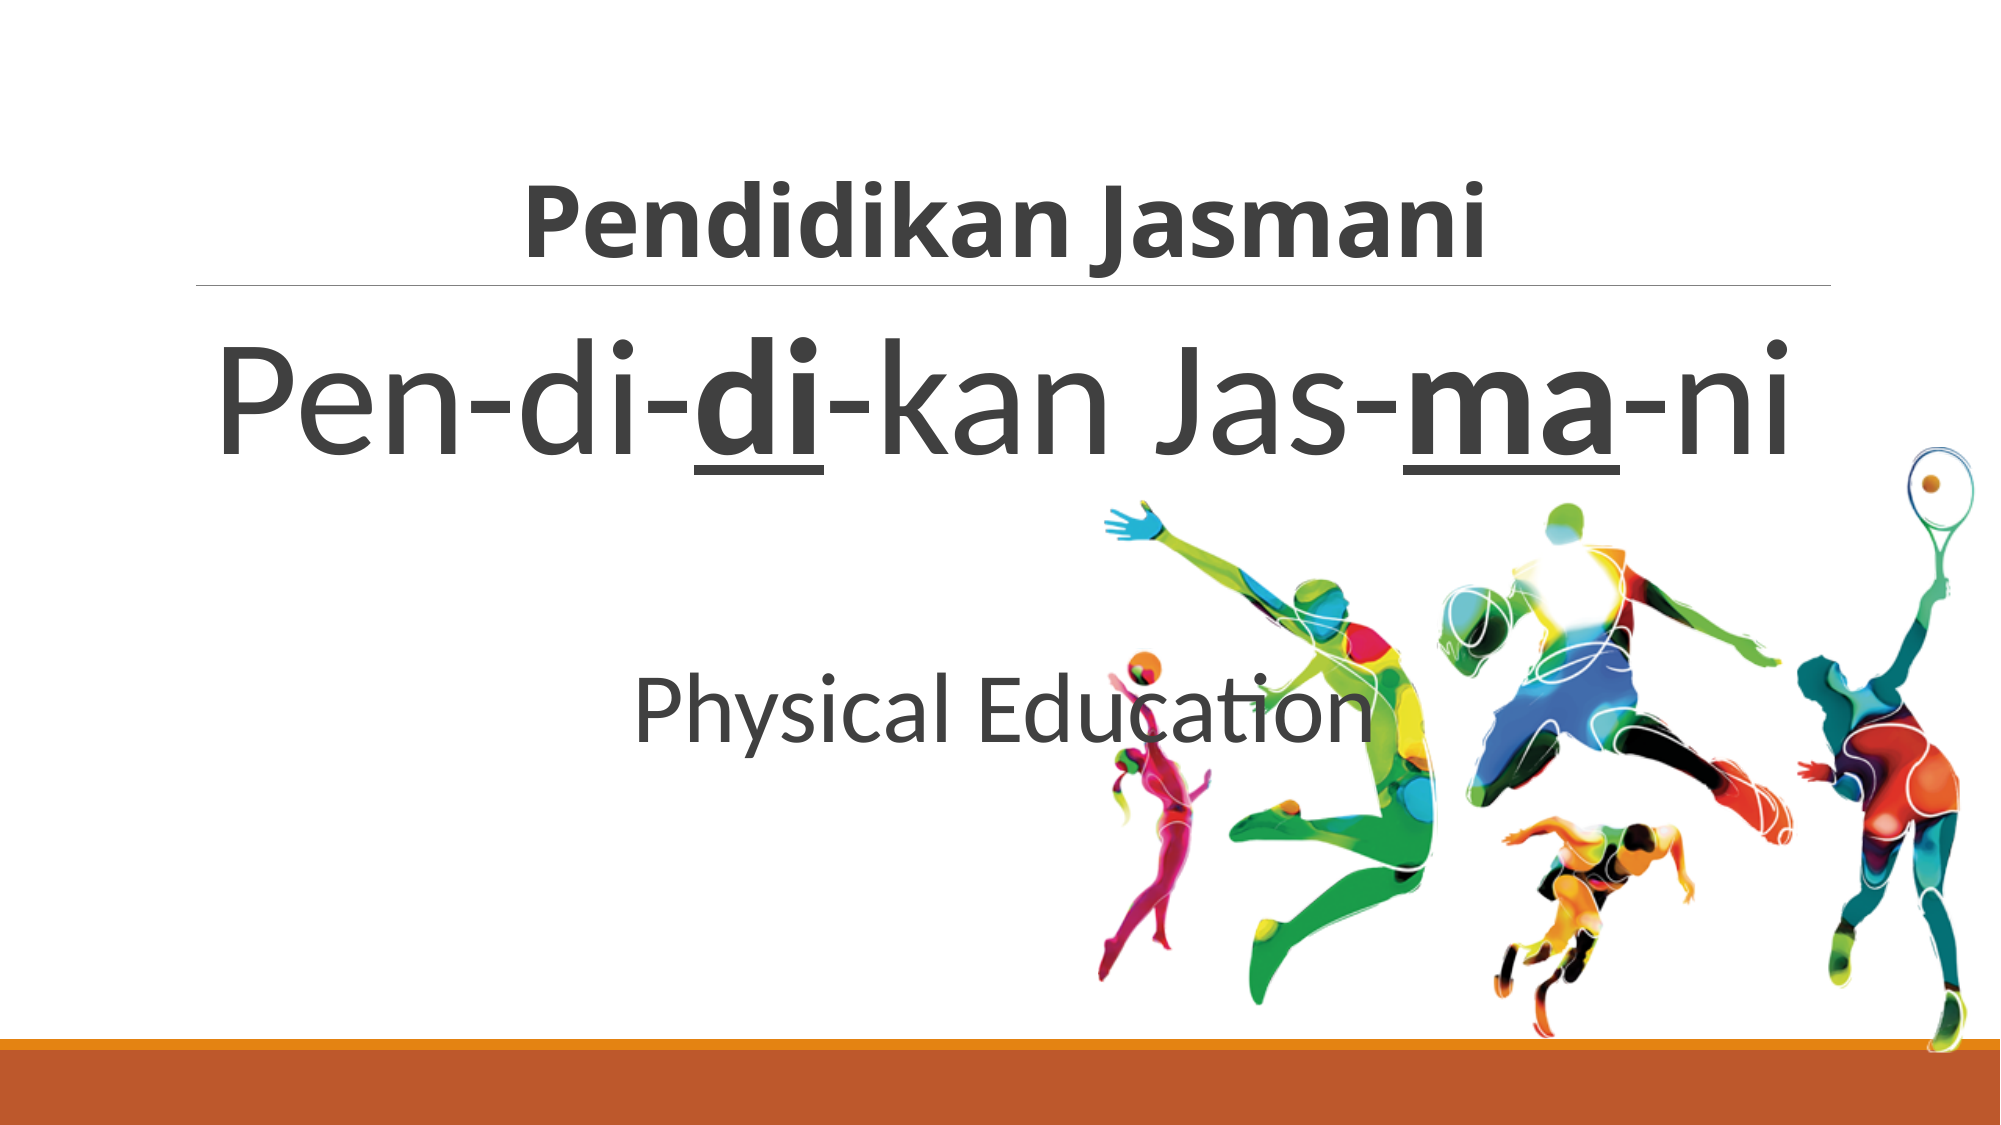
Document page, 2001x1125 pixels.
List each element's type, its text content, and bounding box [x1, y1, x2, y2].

title Pendidikan Jasmani [180, 47, 1830, 285]
list Pen-di-di-kan Jas-ma-ni Physical Education [180, 302, 1830, 963]
picture [1098, 447, 2000, 1081]
